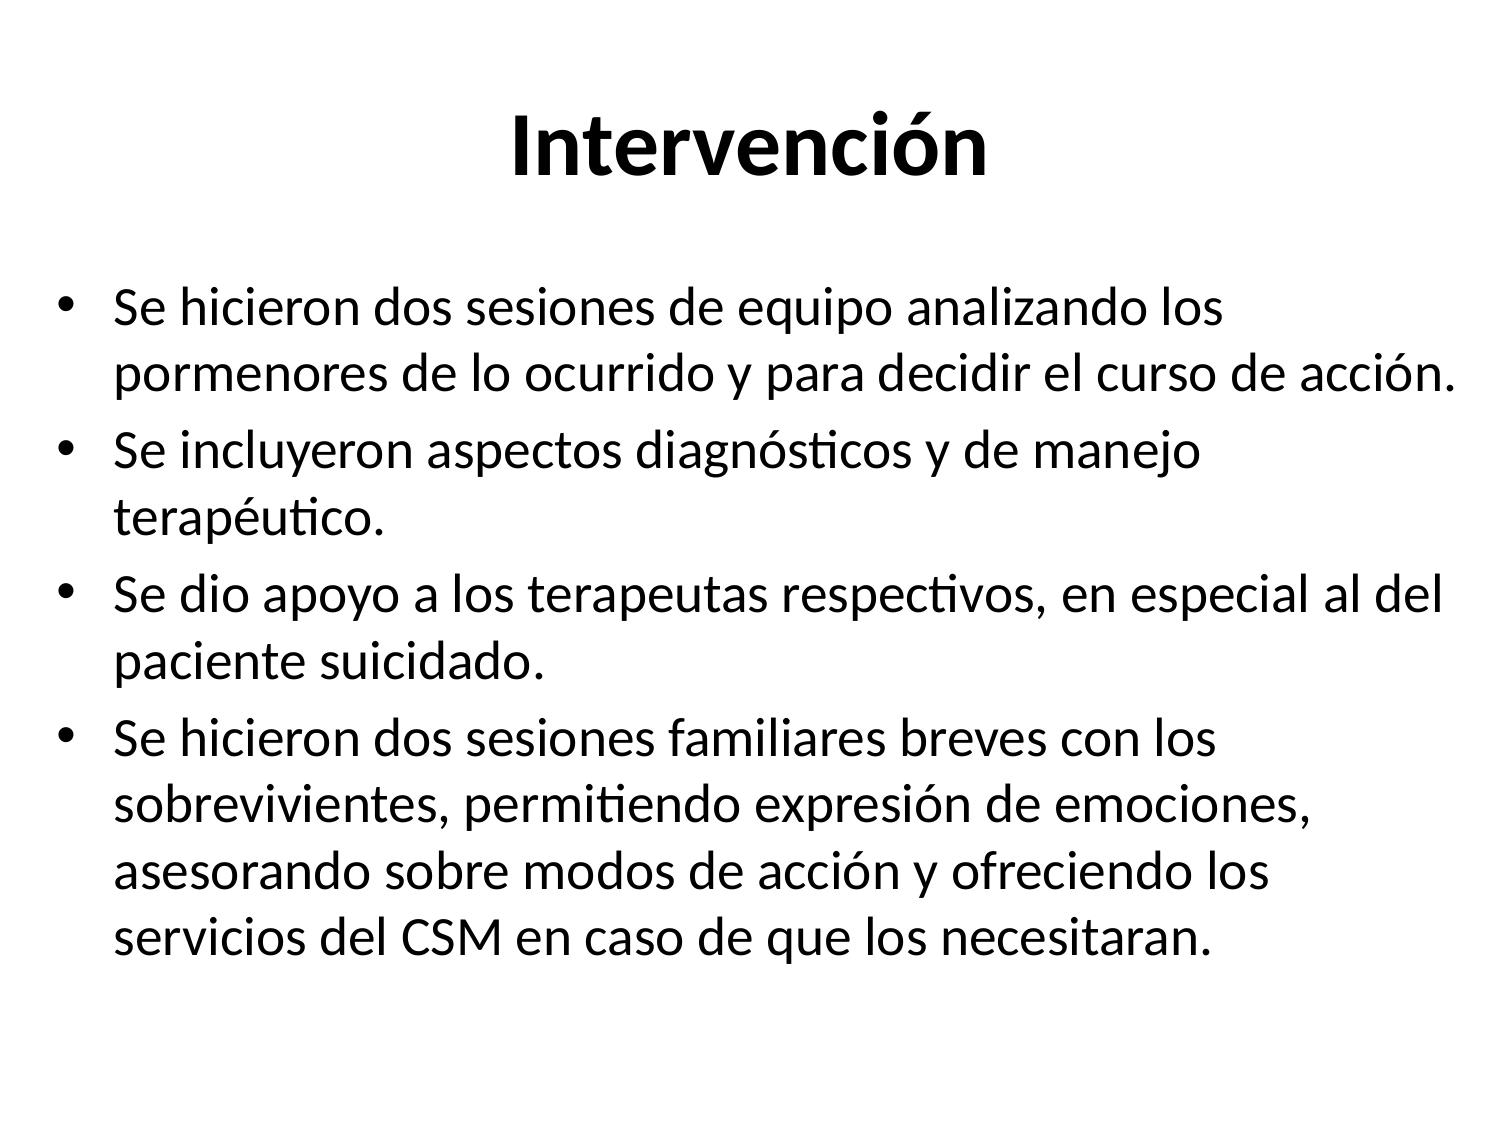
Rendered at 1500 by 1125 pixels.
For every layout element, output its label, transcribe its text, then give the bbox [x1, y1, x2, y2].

title Intervención [75, 45, 1425, 233]
list Se hicieron dos sesiones de equipo analizando los pormenores de lo ocurrido y para decidir el curso de acción. Se incluyeron aspectos diagnósticos y de manejo terapéutico. Se dio apoyo a los terapeutas respectivos, en especial al del paciente suicidado. Se hicieron dos sesiones familiares breves con los sobrevivientes, permitiendo expresión de emociones, asesorando sobre modos de acción y ofreciendo los servicios del CSM en caso de que los necesitaran. [41, 262, 1483, 1005]
